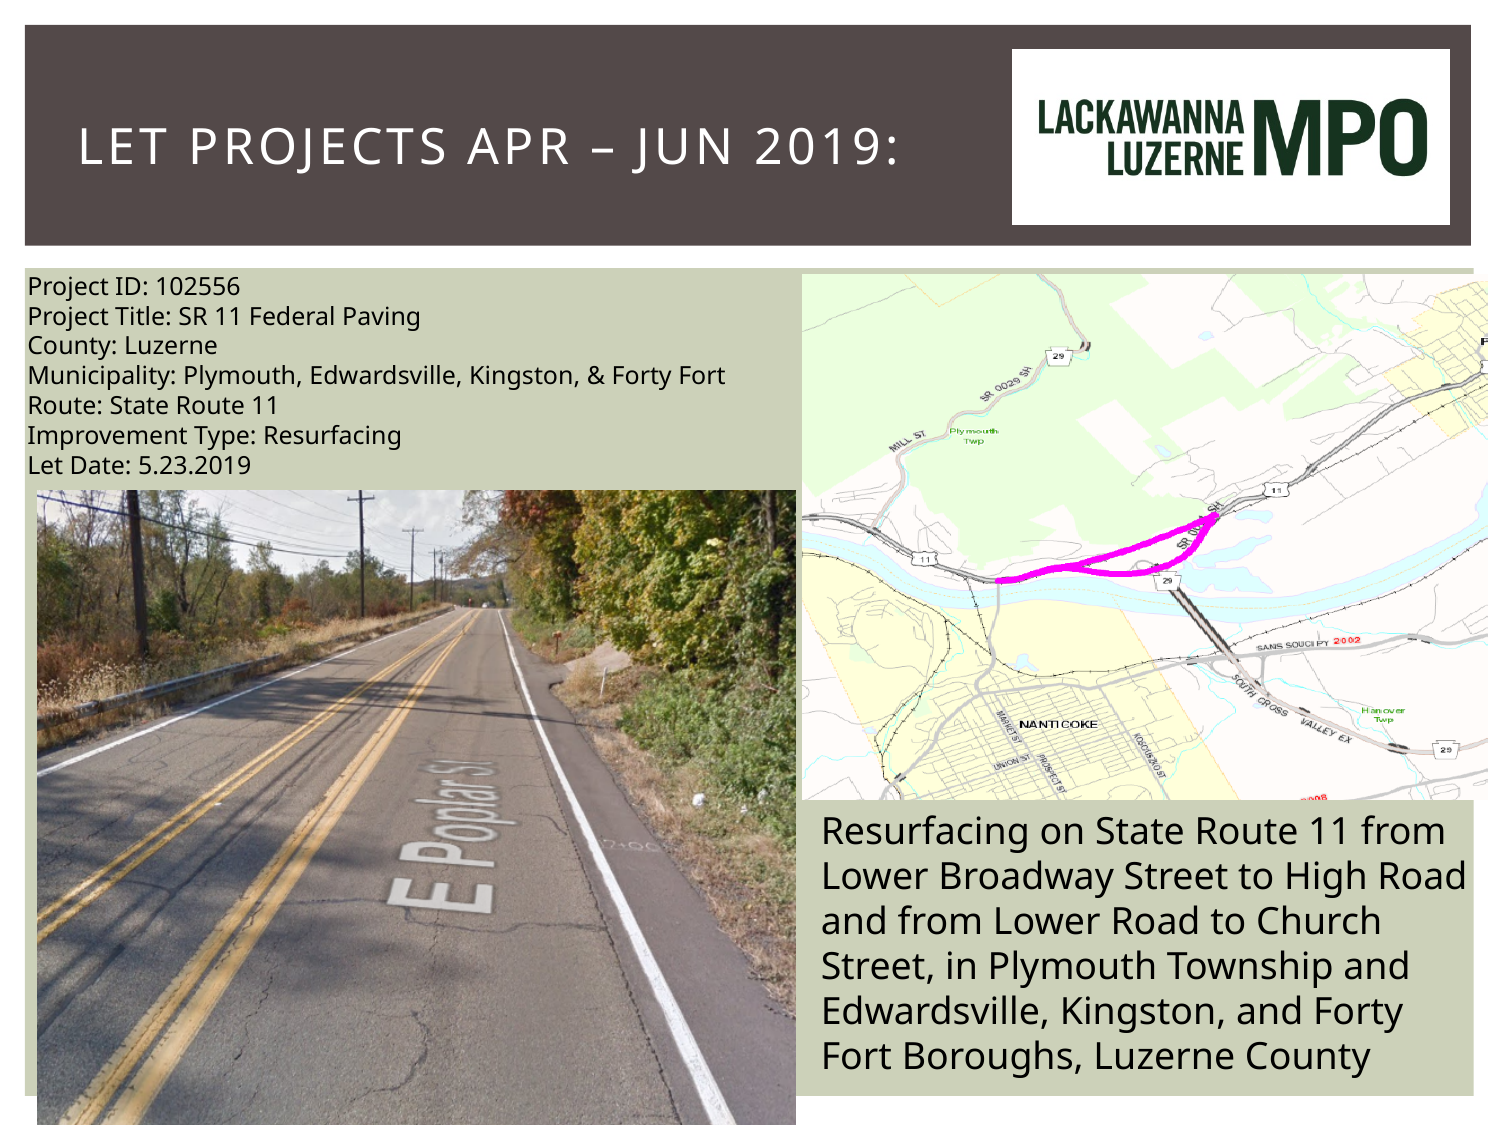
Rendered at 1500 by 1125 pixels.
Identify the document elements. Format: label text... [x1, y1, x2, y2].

text_box Project ID: 102556 Project Title: SR 11 Federal Paving County: Luzerne Municipality: Plymouth, Edwardsville, Kingston, & Forty Fort Route: State Route 11 Improvement Type: Resurfacing Let Date: 5.23.2019 [12, 262, 824, 488]
picture [1012, 49, 1451, 226]
picture [37, 489, 796, 1125]
title Let Projects APR – JUN 2019: [62, 58, 1010, 232]
text_box Resurfacing on State Route 11 from Lower Broadway Street to High Road and from Lower Road to Church Street, in Plymouth Township and Edwardsville, Kingston, and Forty Fort Boroughs, Luzerne County [806, 799, 1494, 1085]
picture [801, 274, 1488, 801]
